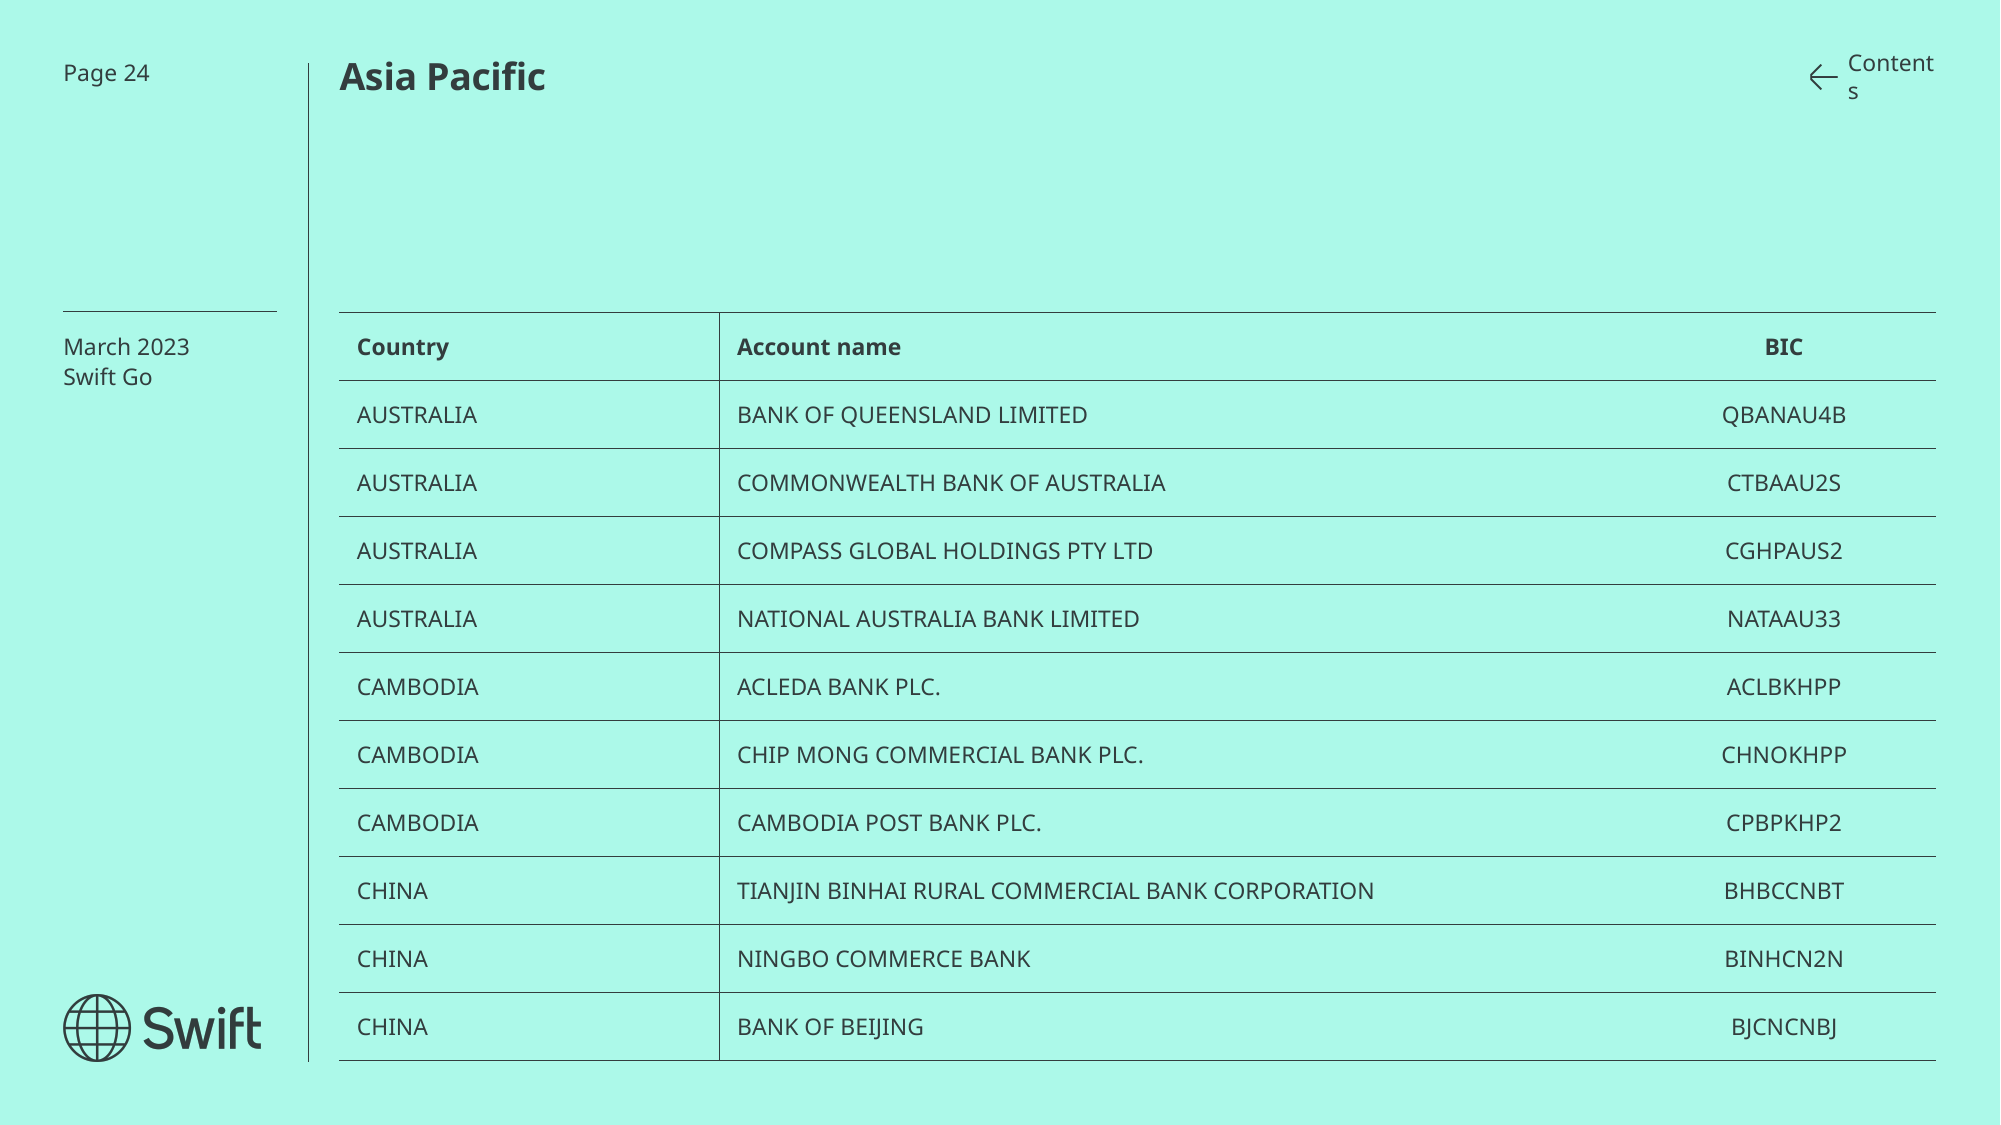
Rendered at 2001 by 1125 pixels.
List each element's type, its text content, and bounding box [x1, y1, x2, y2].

table_cell CAMBODIA [339, 653, 719, 720]
table_cell AUSTRALIA [339, 381, 719, 448]
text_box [1810, 60, 1939, 93]
table_cell NATIONAL AUSTRALIA BANK LIMITED [720, 585, 1632, 652]
table_cell BANK OF QUEENSLAND LIMITED [720, 381, 1632, 448]
table_cell CHINA [339, 925, 719, 992]
table_cell COMPASS GLOBAL HOLDINGS PTY LTD [720, 517, 1632, 584]
table_cell AUSTRALIA [339, 585, 719, 652]
table_cell CHNOKHPP [1632, 721, 1936, 788]
slide_number Page 24 [63, 58, 278, 88]
table_cell QBANAU4B [1632, 381, 1936, 448]
table_header Country [339, 313, 719, 380]
table_cell CHINA [339, 993, 719, 1060]
table_cell COMMONWEALTH BANK OF AUSTRALIA [720, 449, 1632, 516]
table_cell CHINA [339, 857, 719, 924]
table_cell CGHPAUS2 [1632, 517, 1936, 584]
table_cell CAMBODIA POST BANK PLC. [720, 789, 1632, 856]
list Asia Pacific [339, 54, 1799, 188]
table_cell NATAAU33 [1632, 585, 1936, 652]
table_header BIC [1632, 313, 1936, 380]
table_header Account name [720, 313, 1632, 380]
table_cell CTBAAU2S [1632, 449, 1936, 516]
table_cell CAMBODIA [339, 789, 719, 856]
table_cell BHBCCNBT [1632, 857, 1936, 924]
table_cell CHIP MONG COMMERCIAL BANK PLC. [720, 721, 1632, 788]
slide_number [63, 333, 278, 362]
table_cell BINHCN2N [1632, 925, 1936, 992]
footer Swift Go [63, 362, 278, 687]
table_cell CAMBODIA [339, 721, 719, 788]
table_cell BJCNCNBJ [1632, 993, 1936, 1060]
table_cell ACLEDA BANK PLC. [720, 653, 1632, 720]
table_cell BANK OF BEIJING [720, 993, 1632, 1060]
picture [63, 994, 261, 1062]
table_cell AUSTRALIA [339, 449, 719, 516]
table_cell CPBPKHP2 [1632, 789, 1936, 856]
table_cell ACLBKHPP [1632, 653, 1936, 720]
table_cell AUSTRALIA [339, 517, 719, 584]
table_cell TIANJIN BINHAI RURAL COMMERCIAL BANK CORPORATION [720, 857, 1632, 924]
table_cell NINGBO COMMERCE BANK [720, 925, 1632, 992]
